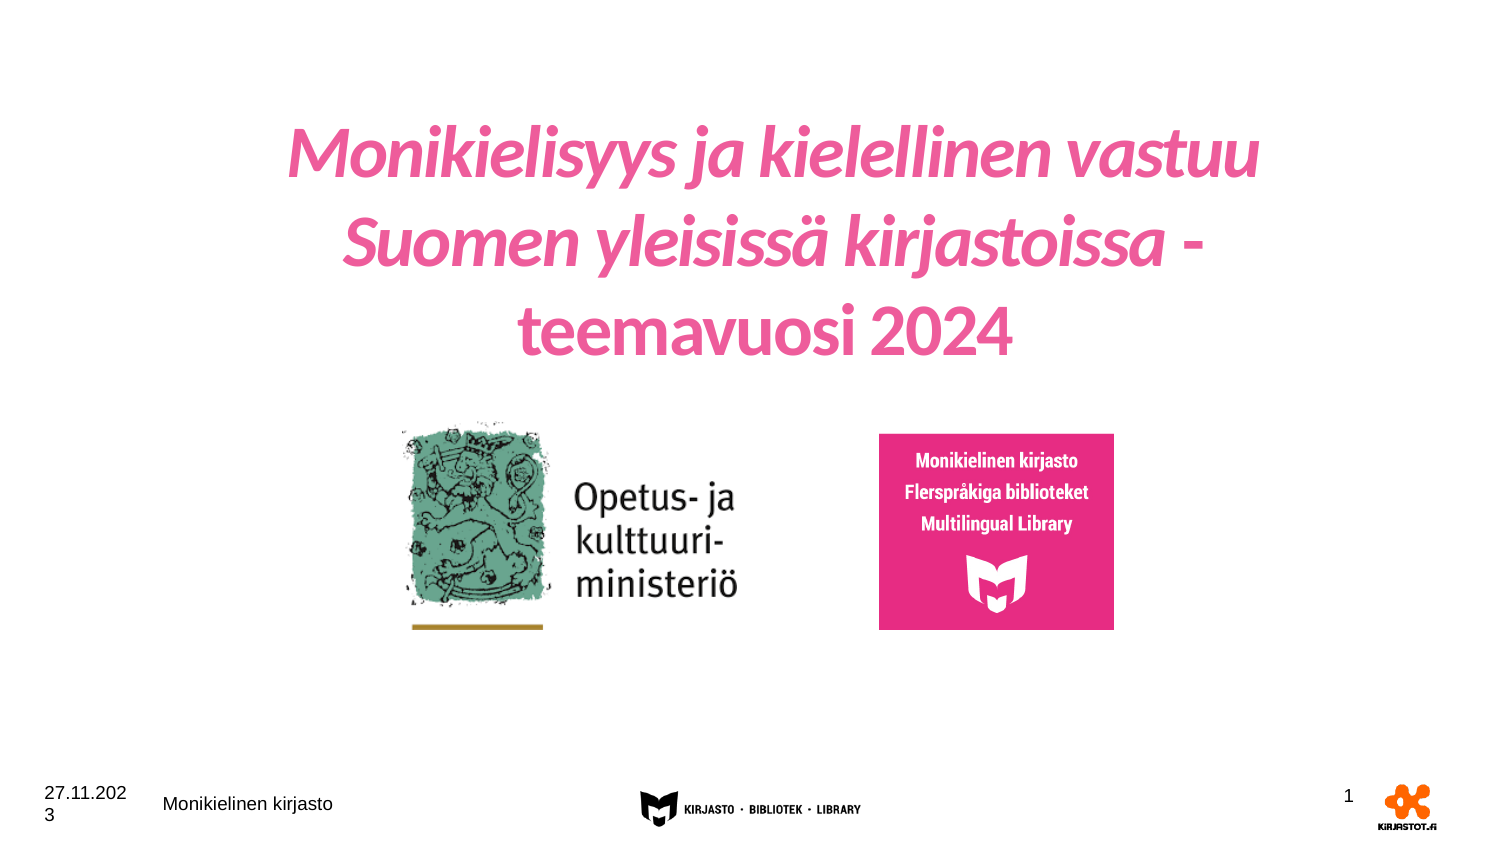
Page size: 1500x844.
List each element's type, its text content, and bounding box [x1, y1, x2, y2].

picture [1373, 780, 1441, 833]
picture [878, 433, 1115, 630]
picture [631, 784, 869, 833]
picture [402, 421, 738, 630]
title Monikielisyys ja kielellinen vastuu Suomen yleisissä kirjastoissa - teemavuosi 2024 [153, 94, 1394, 378]
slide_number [29, 791, 147, 815]
footer Monikielinen kirjasto [147, 791, 579, 815]
